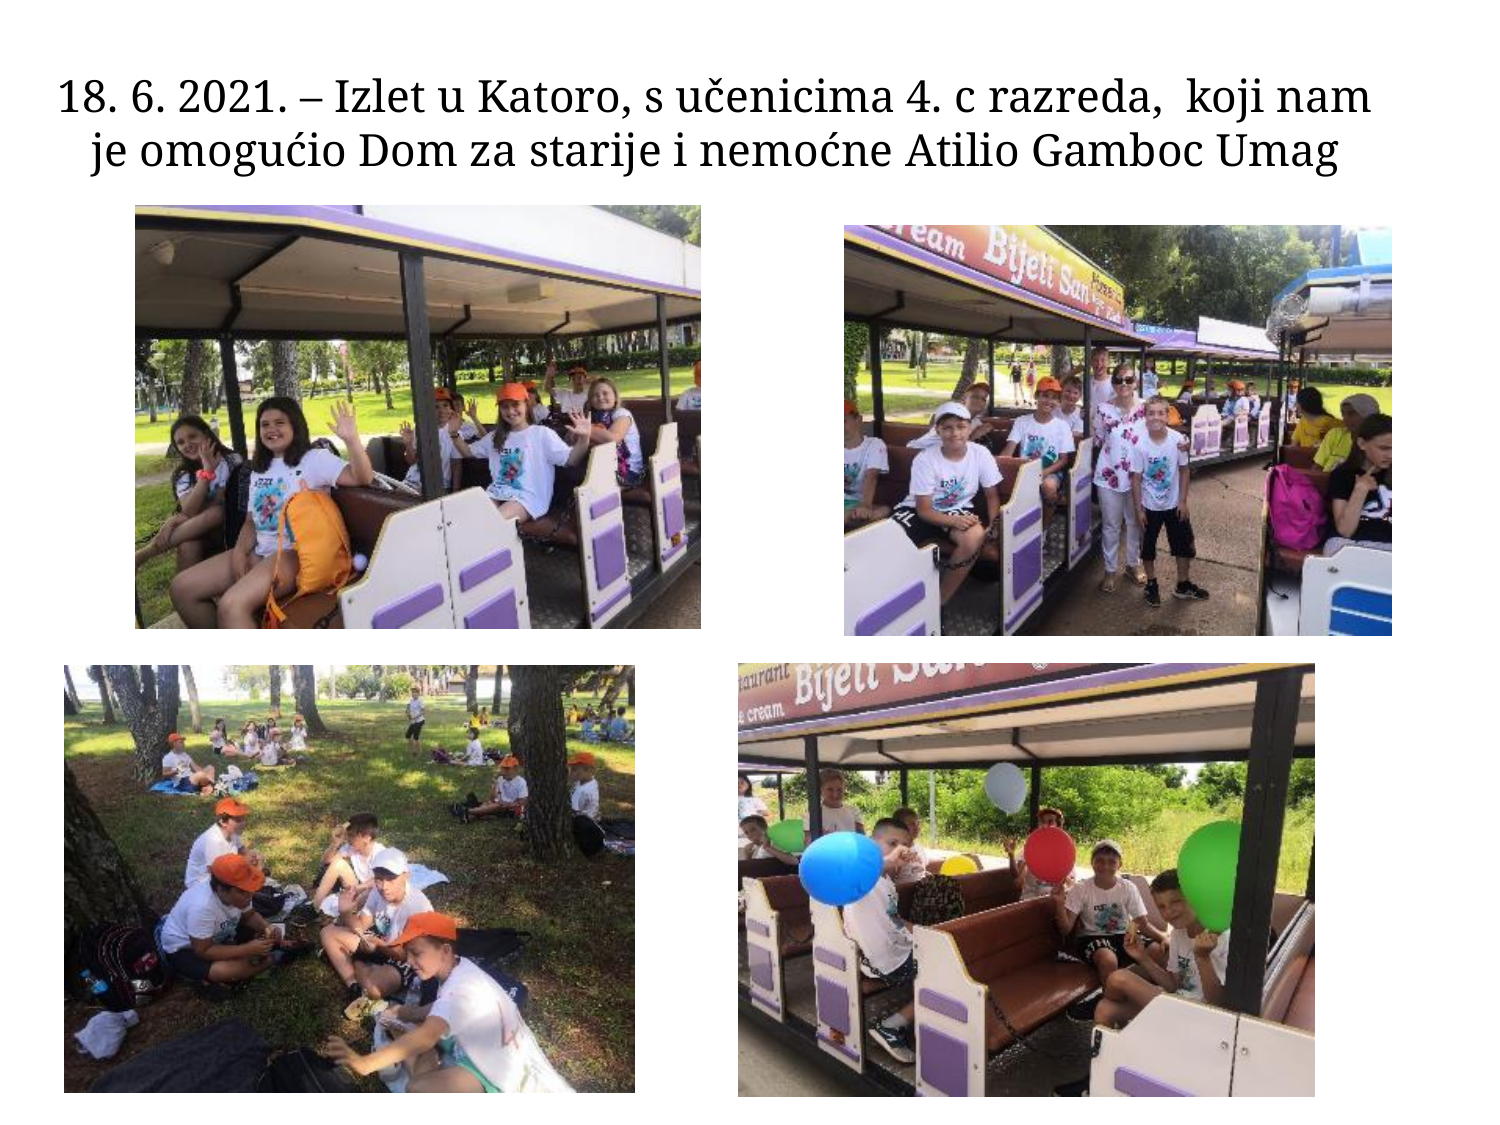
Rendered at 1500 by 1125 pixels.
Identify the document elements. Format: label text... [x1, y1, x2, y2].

title 18. 6. 2021. – Izlet u Katoro, s učenicima 4. c razreda, koji nam je omogućio Dom za starije i nemoćne Atilio Gamboc Umag [41, 42, 1392, 201]
picture [64, 665, 635, 1094]
picture [737, 663, 1316, 1097]
picture [844, 225, 1392, 636]
picture [135, 205, 701, 630]
